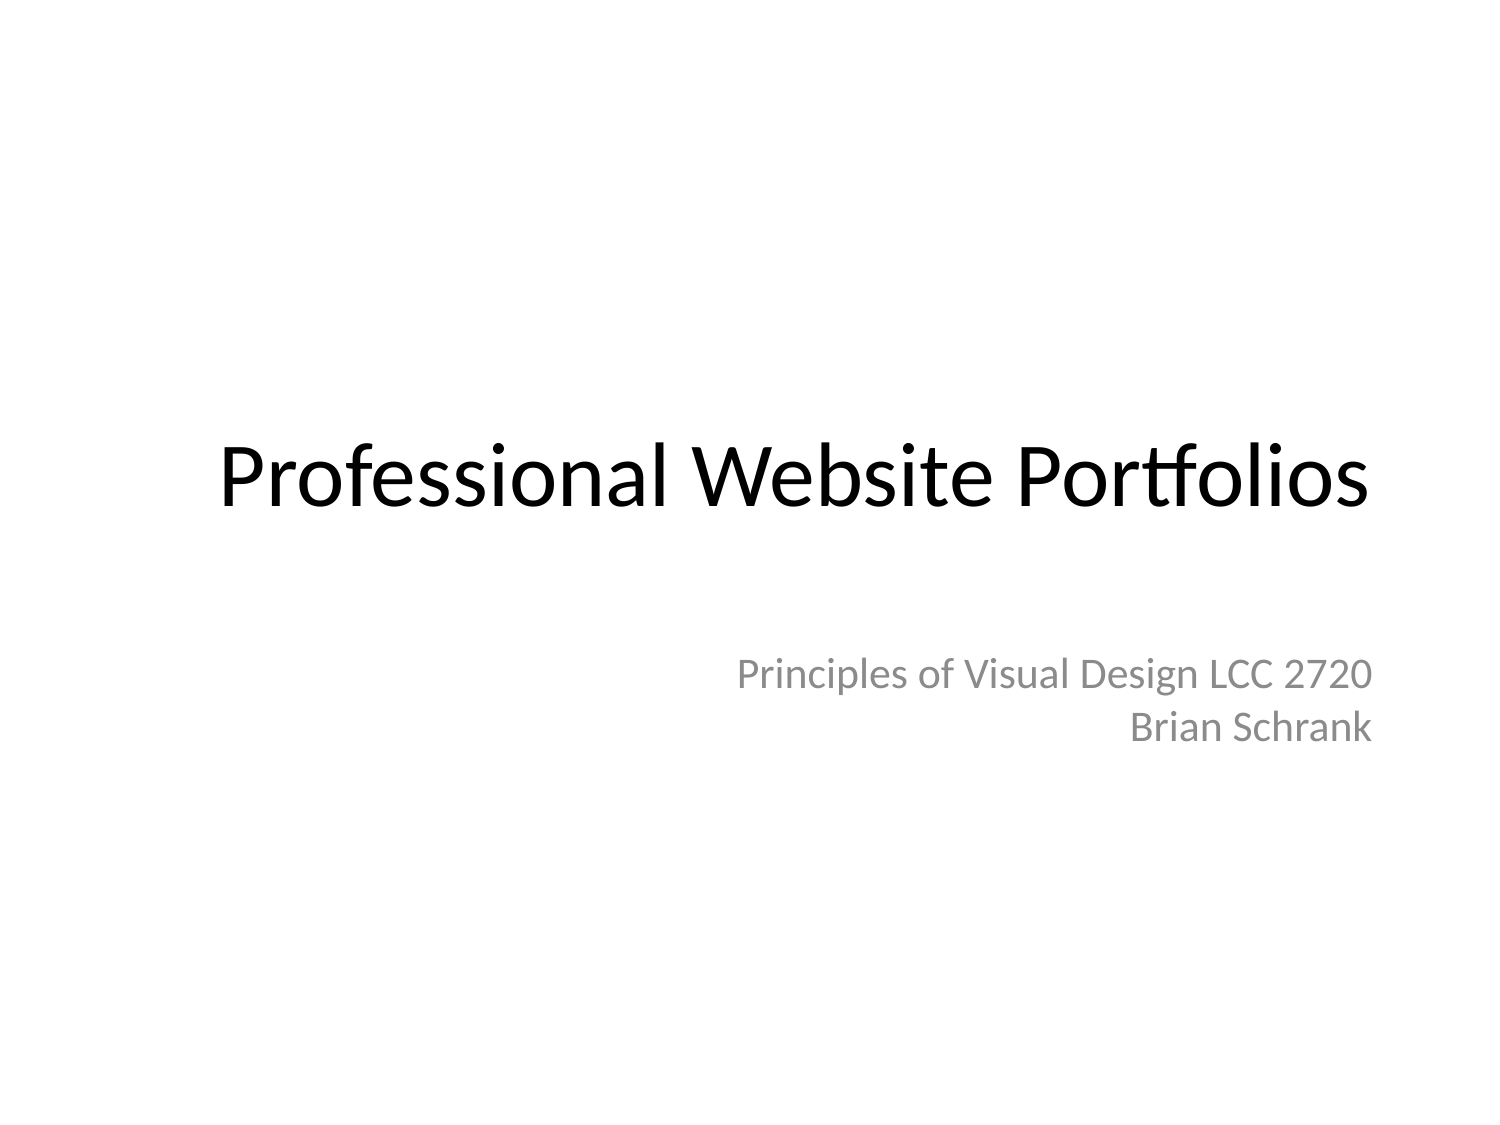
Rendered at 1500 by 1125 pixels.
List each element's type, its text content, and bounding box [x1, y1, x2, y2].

title Professional Website Portfolios [112, 349, 1388, 591]
subtitle Principles of Visual Design LCC 2720 Brian Schrank [337, 637, 1388, 925]
